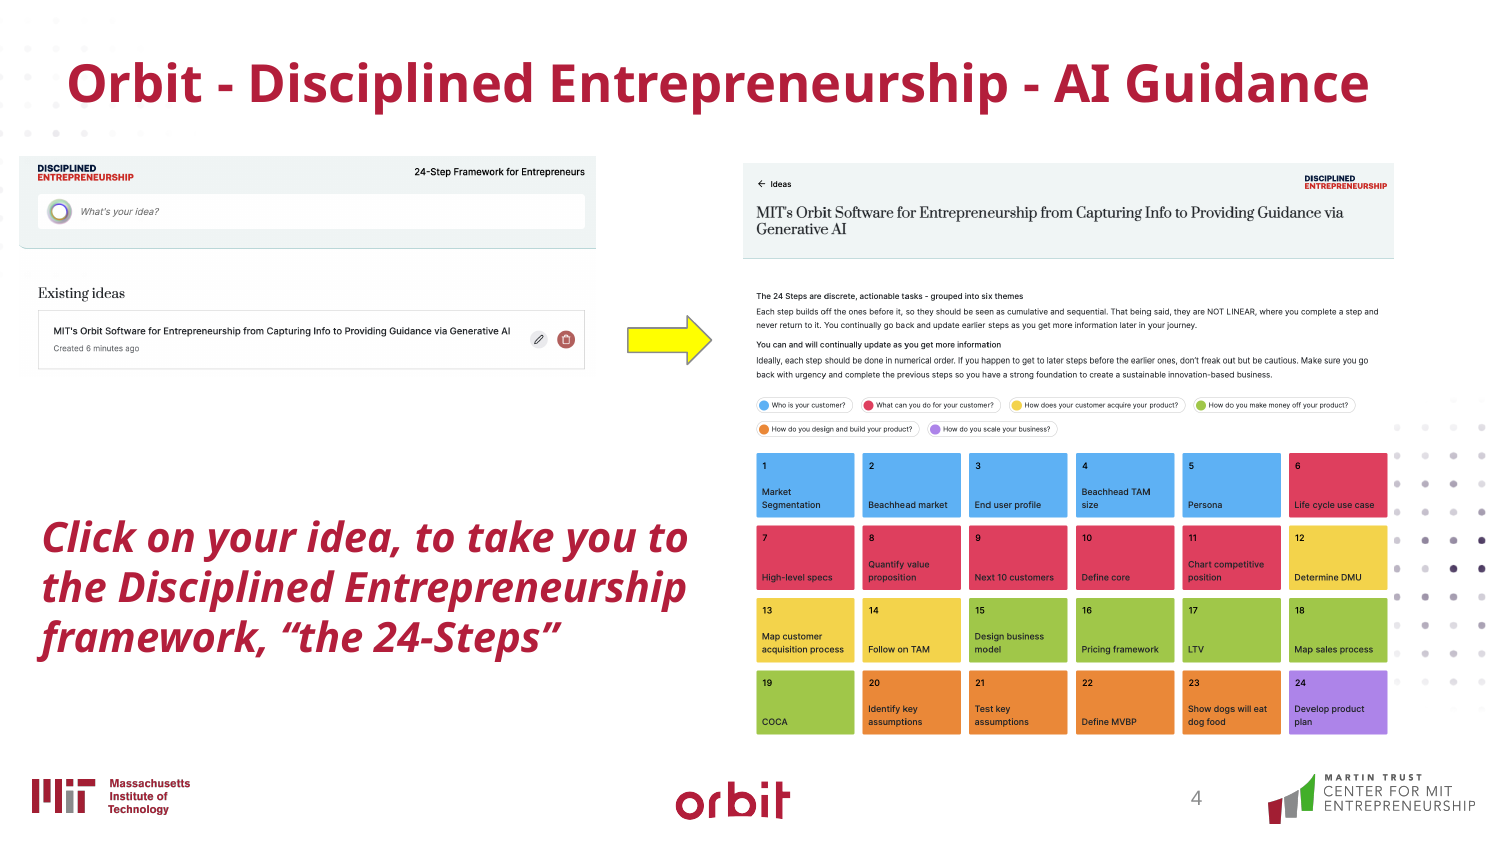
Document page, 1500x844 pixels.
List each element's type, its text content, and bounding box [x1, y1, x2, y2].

picture [18, 156, 597, 377]
slide_number ‹#› [1127, 764, 1218, 830]
text_box Click on your idea, to take you to the Disciplined Entrepreneurship framework, “the 24-Steps” [26, 495, 738, 676]
text_box [627, 315, 712, 365]
title Orbit - Disciplined Entrepreneurship - AI Guidance [51, 35, 1438, 130]
picture [1268, 774, 1475, 824]
picture [32, 779, 190, 815]
picture [743, 163, 1500, 757]
picture [674, 778, 791, 827]
